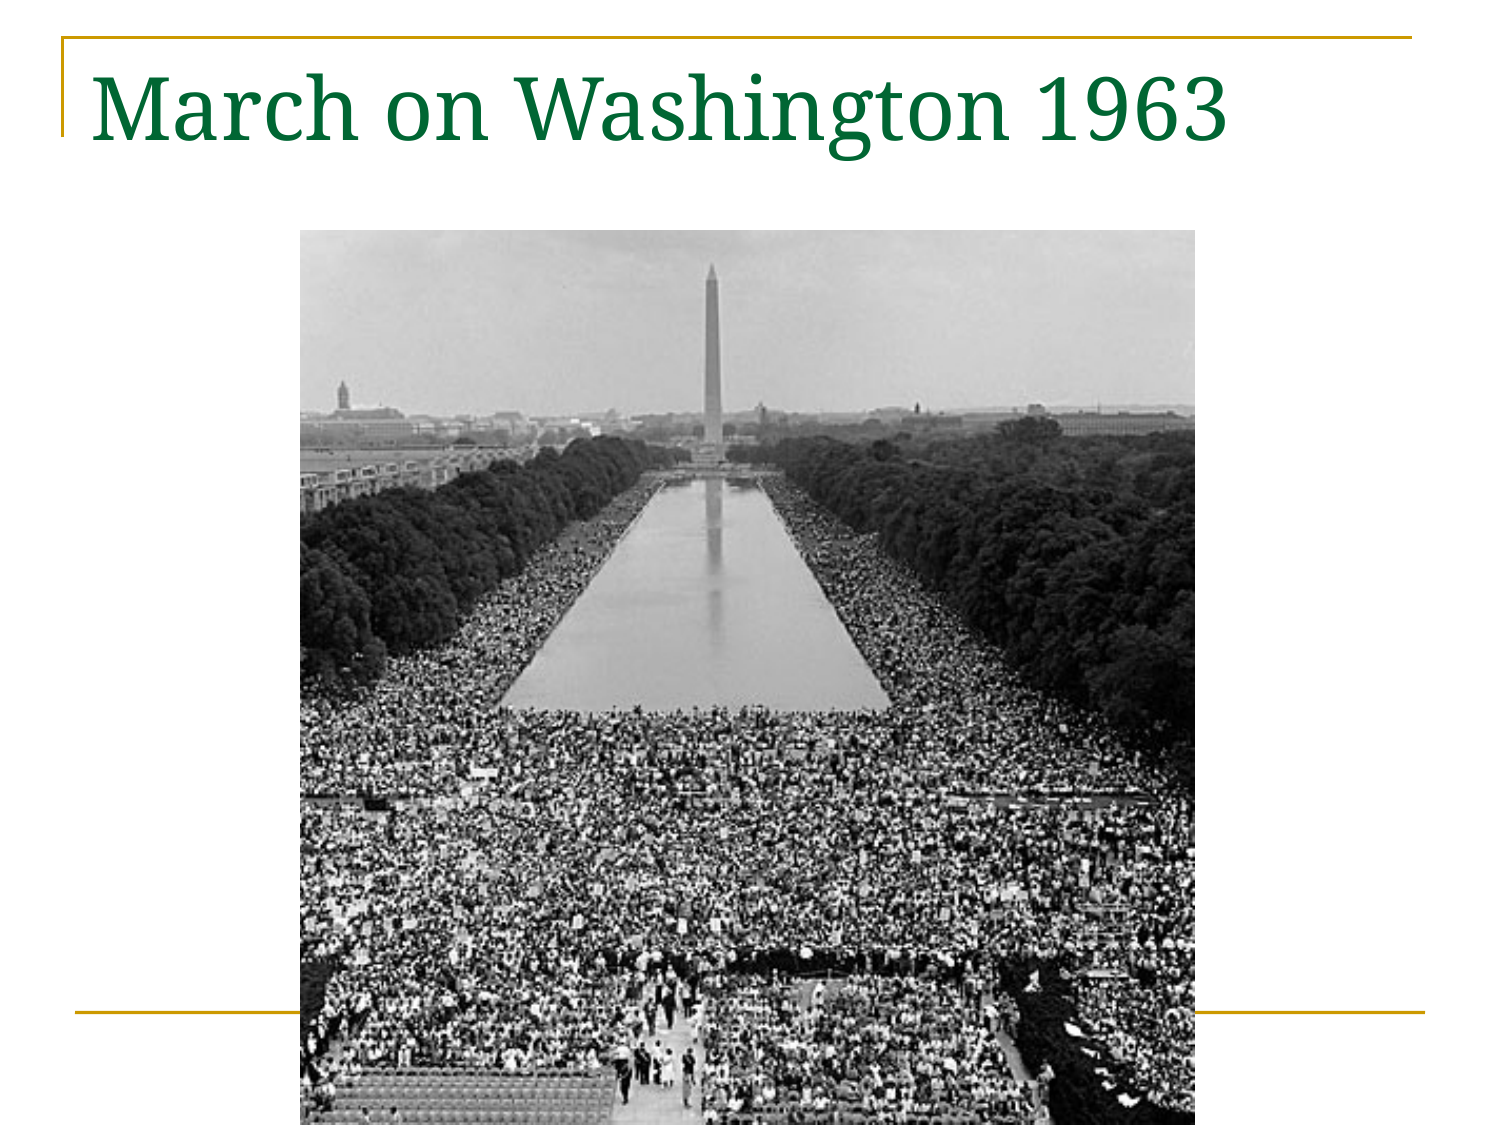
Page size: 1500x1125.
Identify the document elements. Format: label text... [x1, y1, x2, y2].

title March on Washington 1963 [75, 45, 1425, 233]
picture [299, 230, 1195, 1125]
